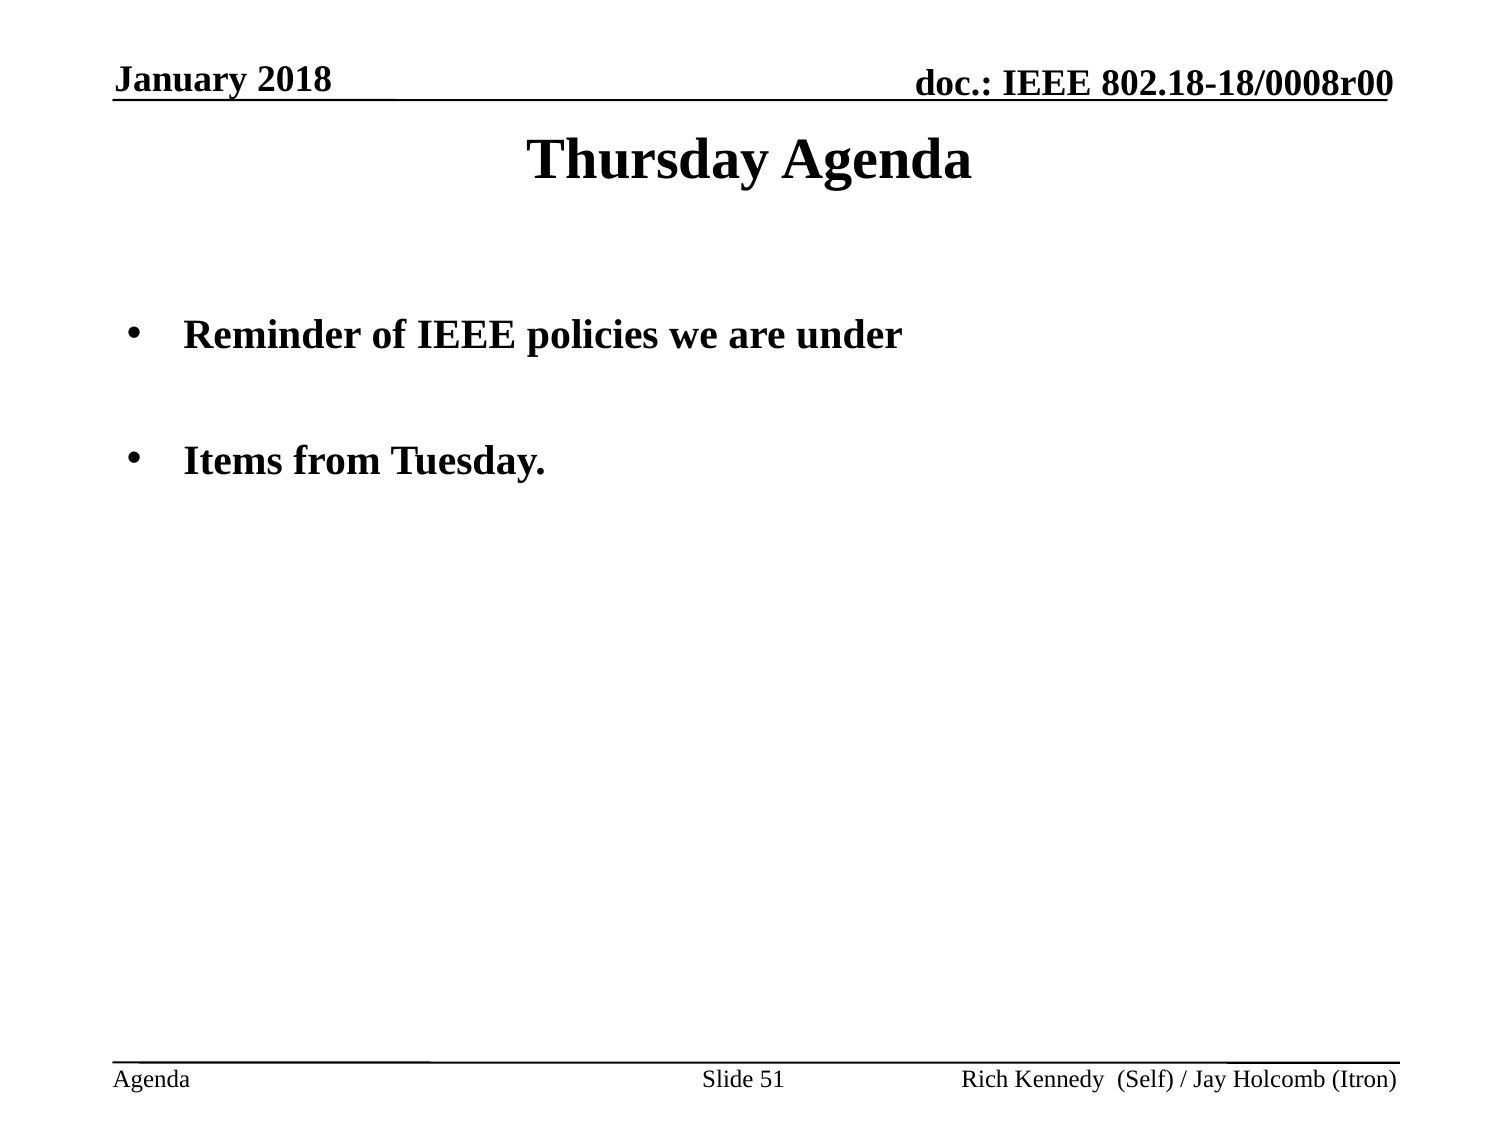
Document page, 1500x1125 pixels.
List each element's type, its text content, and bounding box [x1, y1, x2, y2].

text_box Thursday Agenda [112, 112, 1388, 288]
footer Rich Kennedy (Self) / Jay Holcomb (Itron) [874, 1061, 1398, 1093]
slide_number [114, 54, 423, 100]
slide_number Slide 51 [687, 1061, 800, 1123]
text_box Reminder of IEEE policies we are under Items from Tuesday. [112, 299, 1388, 1050]
